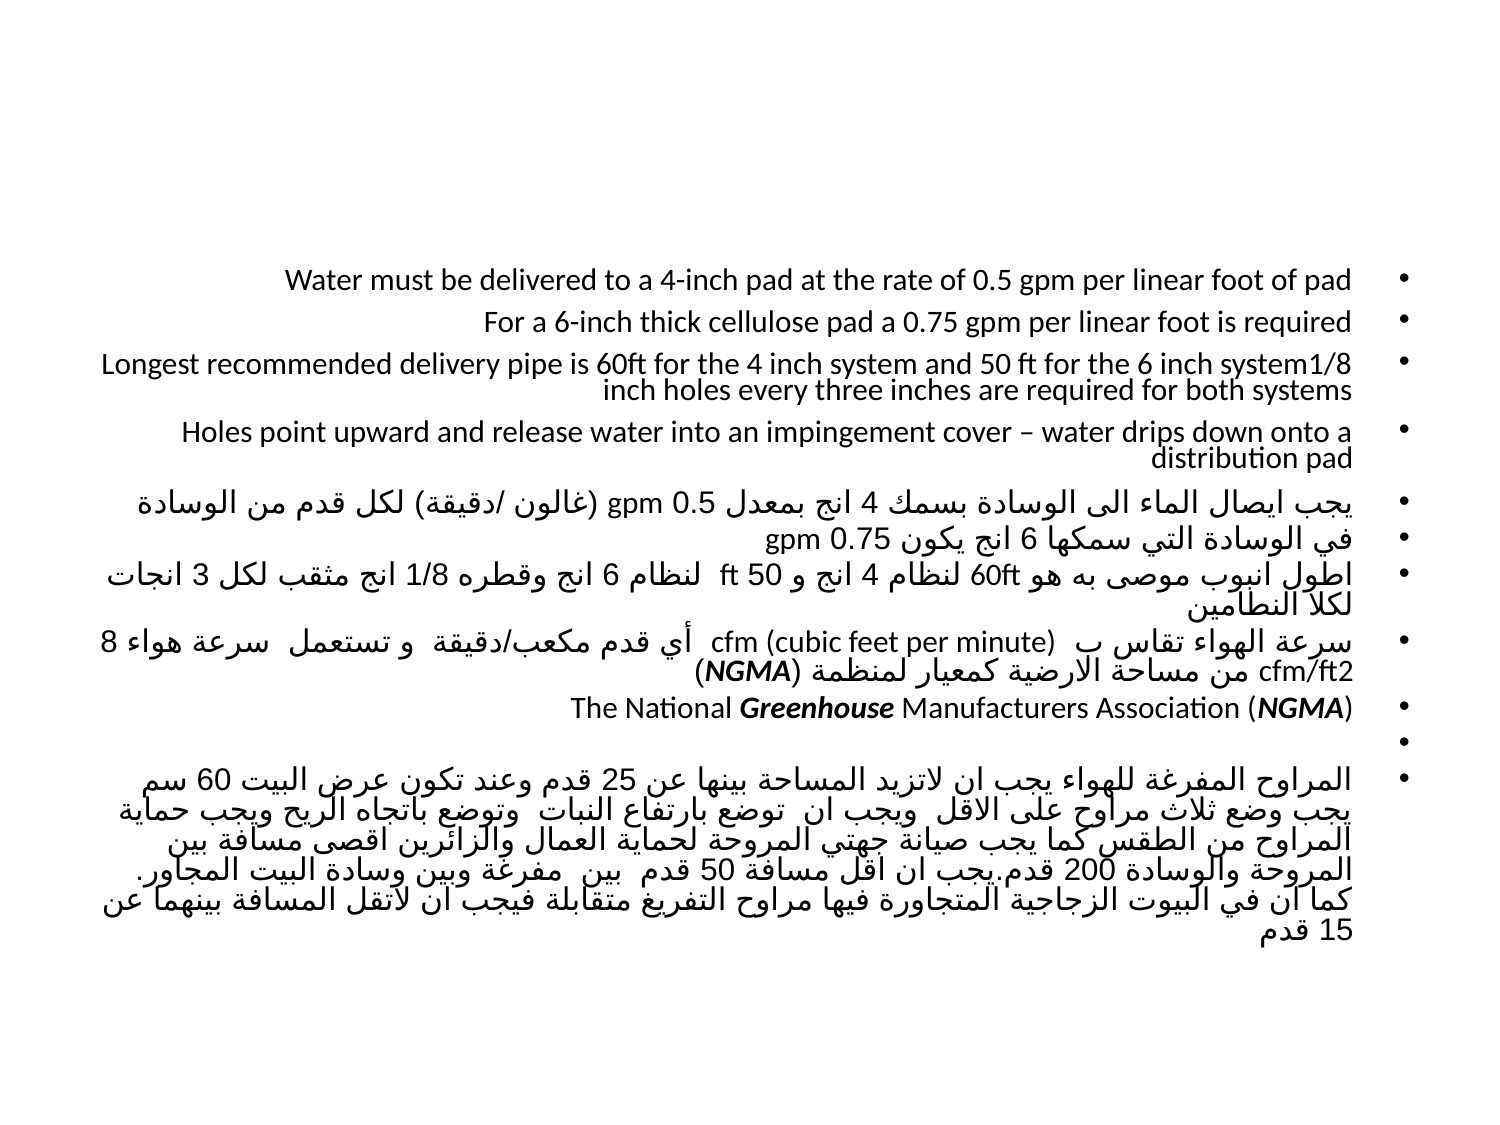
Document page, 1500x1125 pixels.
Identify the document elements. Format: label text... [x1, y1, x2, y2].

list Water must be delivered to a 4-inch pad at the rate of 0.5 gpm per linear foot of pad For a 6-inch thick cellulose pad a 0.75 gpm per linear foot is required Longest recommended delivery pipe is 60ft for the 4 inch system and 50 ft for the 6 inch system1/8 inch holes every three inches are required for both systems Holes point upward and release water into an impingement cover – water drips down onto a distribution pad يجب ايصال الماء الى الوسادة بسمك 4 انج بمعدل 0.5 gpm (غالون /دقيقة) لكل قدم من الوسادة في الوسادة التي سمكها 6 انج يكون 0.75 gpm اطول انبوب موصى به هو 60ft لنظام 4 انج و 50 ft لنظام 6 انج وقطره 1/8 انج مثقب لكل 3 انجات لكلا النطامين سرعة الهواء تقاس ب cfm (cubic feet per minute) أي قدم مكعب/دقيقة و تستعمل سرعة هواء 8 cfm/ft2 من مساحة الارضية كمعيار لمنظمة (NGMA) The National Greenhouse Manufacturers Association (NGMA) المراوح المفرغة للهواء يجب ان لاتزيد المساحة بينها عن 25 قدم وعند تكون عرض البيت 60 سم يجب وضع ثلاث مراوح على الاقل ويجب ان توضع بارتفاع النبات وتوضع باتجاه الريح ويجب حماية المراوح من الطقس كما يجب صيانة جهتي المروحة لحماية العمال والزائرين اقصى مسافة بين المروحة والوسادة 200 قدم.يجب ان اقل مسافة 50 قدم بين مفرغة وبين وسادة البيت المجاور. كما ان في البيوت الزجاجية المتجاورة فيها مراوح التفريغ متقابلة فيجب ان لاتقل المسافة بينهما عن 15 قدم [75, 262, 1425, 1005]
